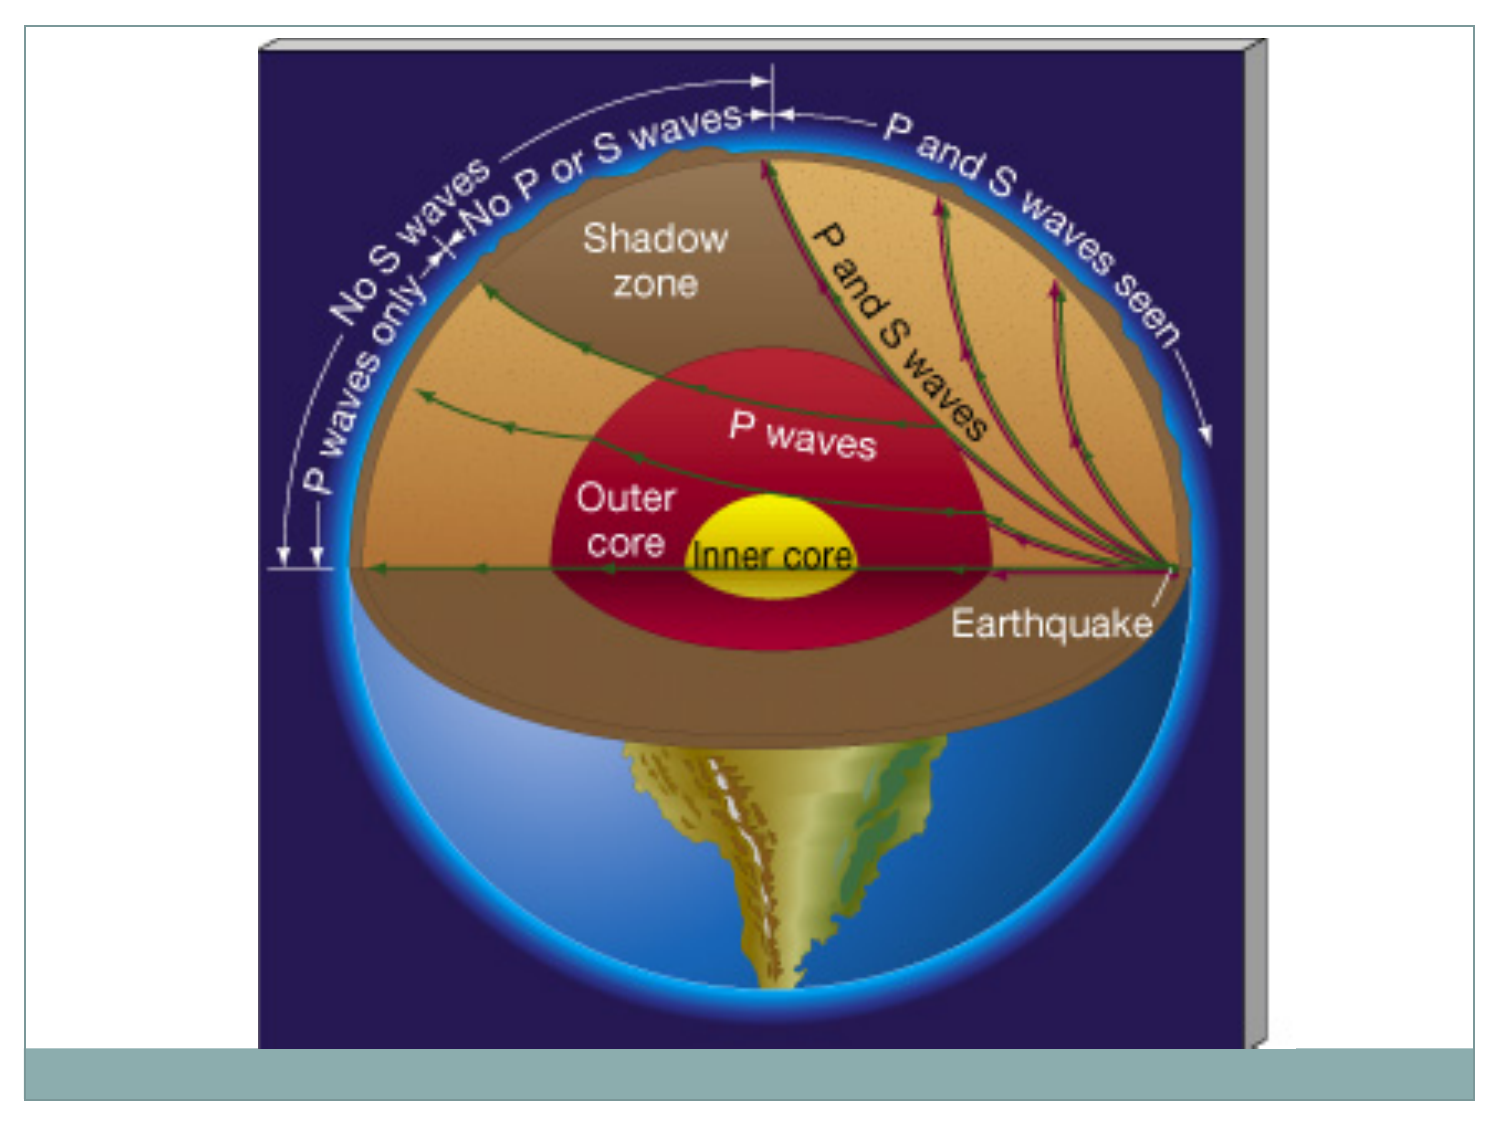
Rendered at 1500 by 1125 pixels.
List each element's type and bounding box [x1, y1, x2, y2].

picture [257, 37, 1296, 1049]
